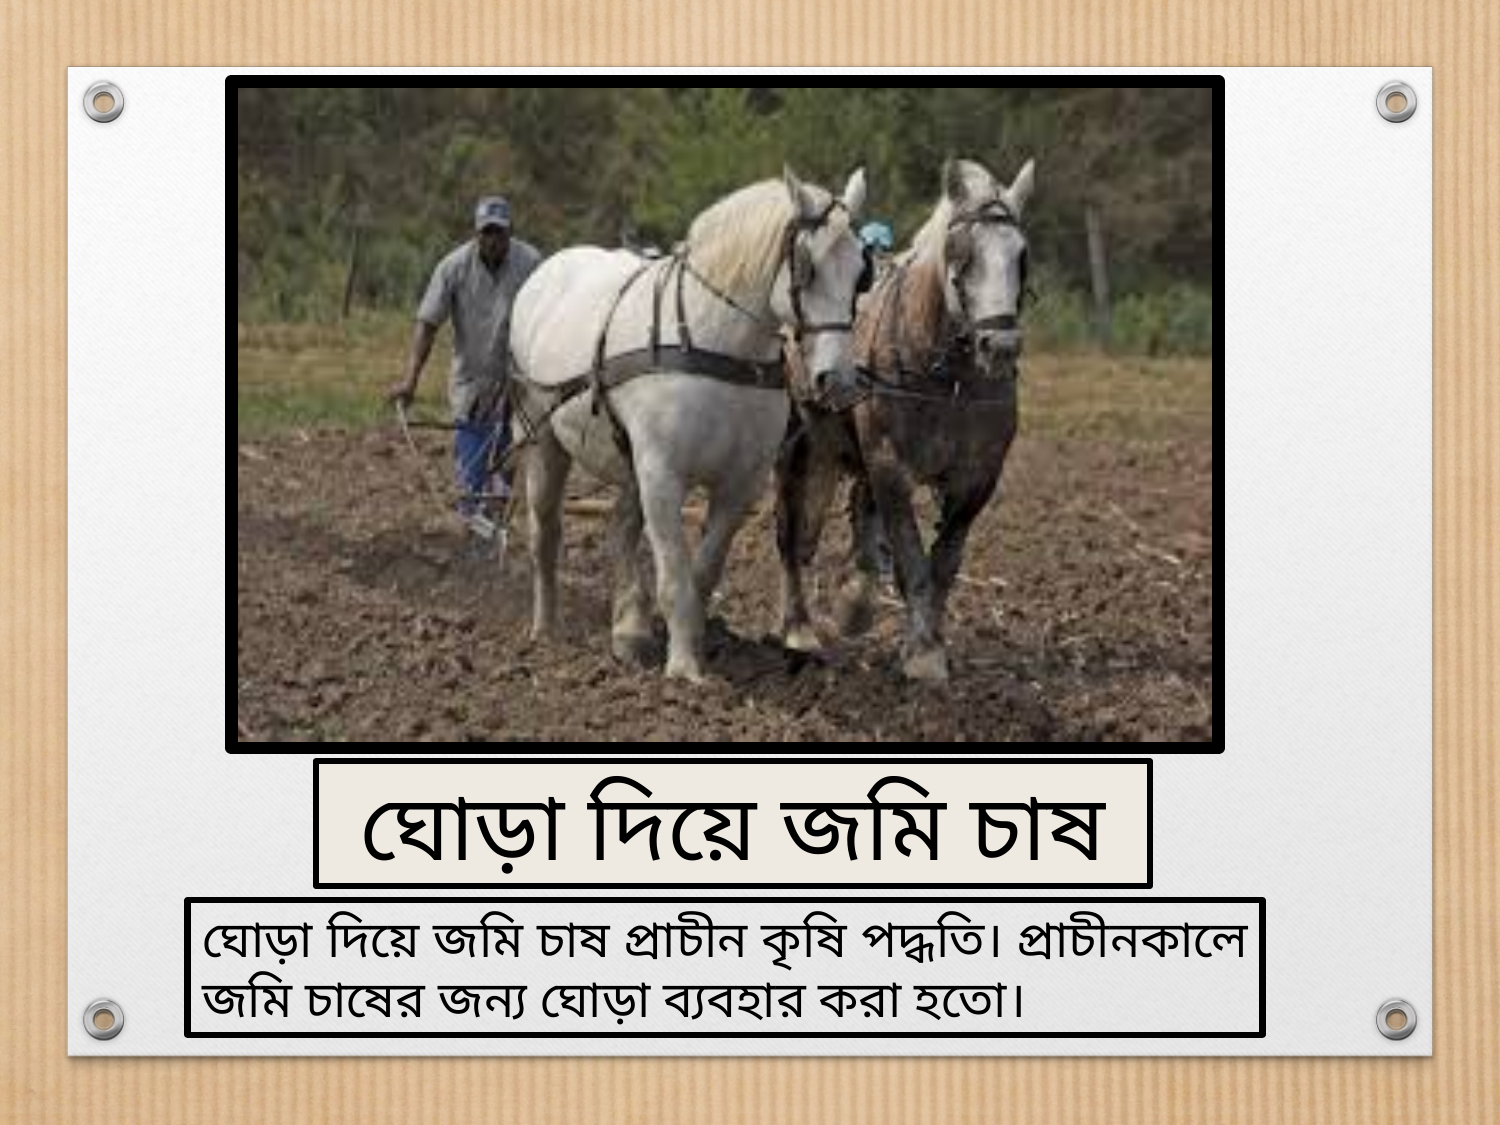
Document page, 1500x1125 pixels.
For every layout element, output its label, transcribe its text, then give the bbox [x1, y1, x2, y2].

text_box ঘোড়া দিয়ে জমি চাষ প্রাচীন কৃষি পদ্ধতি। প্রাচীনকালে জমি চাষের জন্য ঘোড়া ব্যবহার করা হতো। [187, 899, 1263, 1035]
picture [0, 0, 1500, 1125]
text_box ঘোড়া দিয়ে জমি চাষ [315, 761, 1150, 886]
